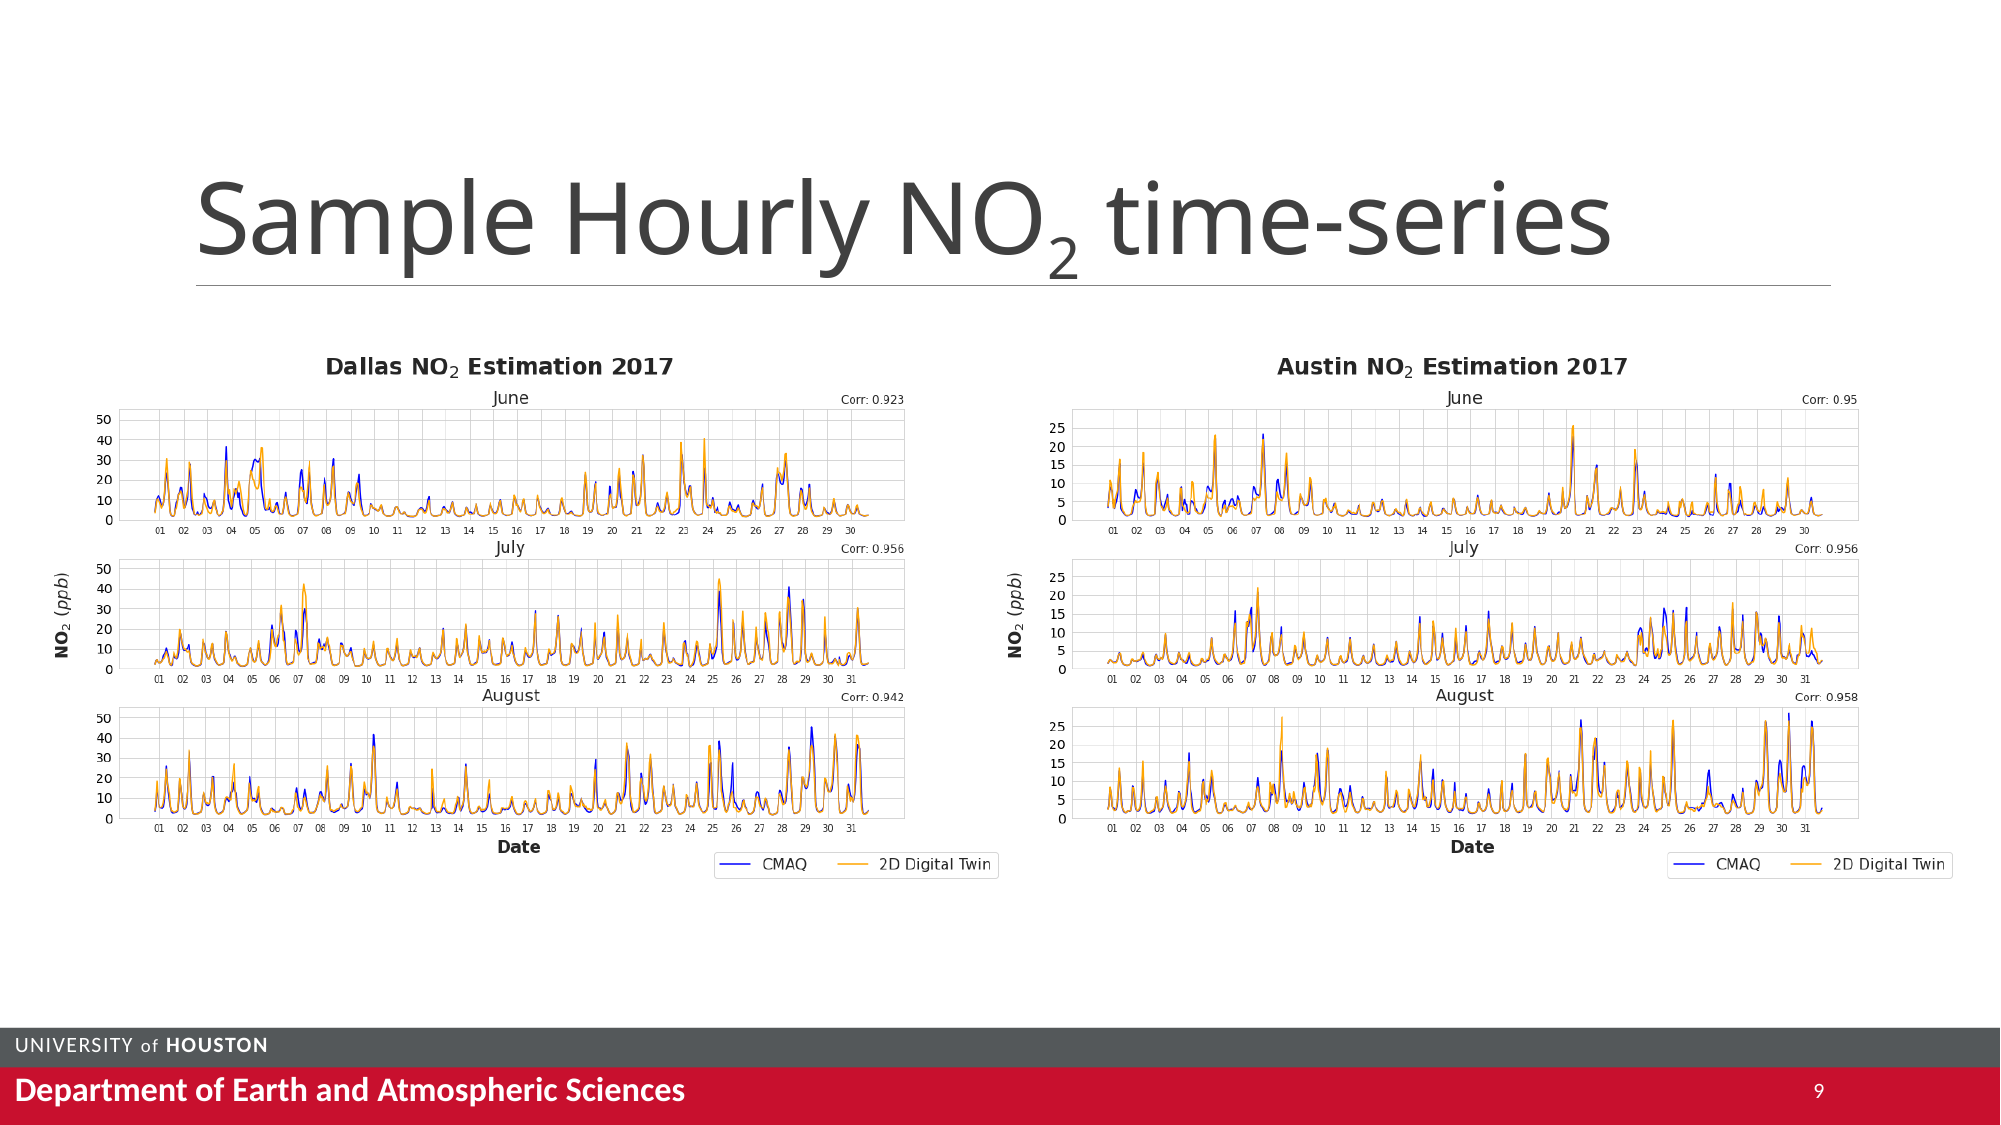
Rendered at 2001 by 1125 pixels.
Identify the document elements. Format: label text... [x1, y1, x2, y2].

slide_number 9 [1624, 1059, 1840, 1120]
picture [46, 344, 1959, 886]
title Sample Hourly NO2 time-series [180, 47, 1830, 285]
